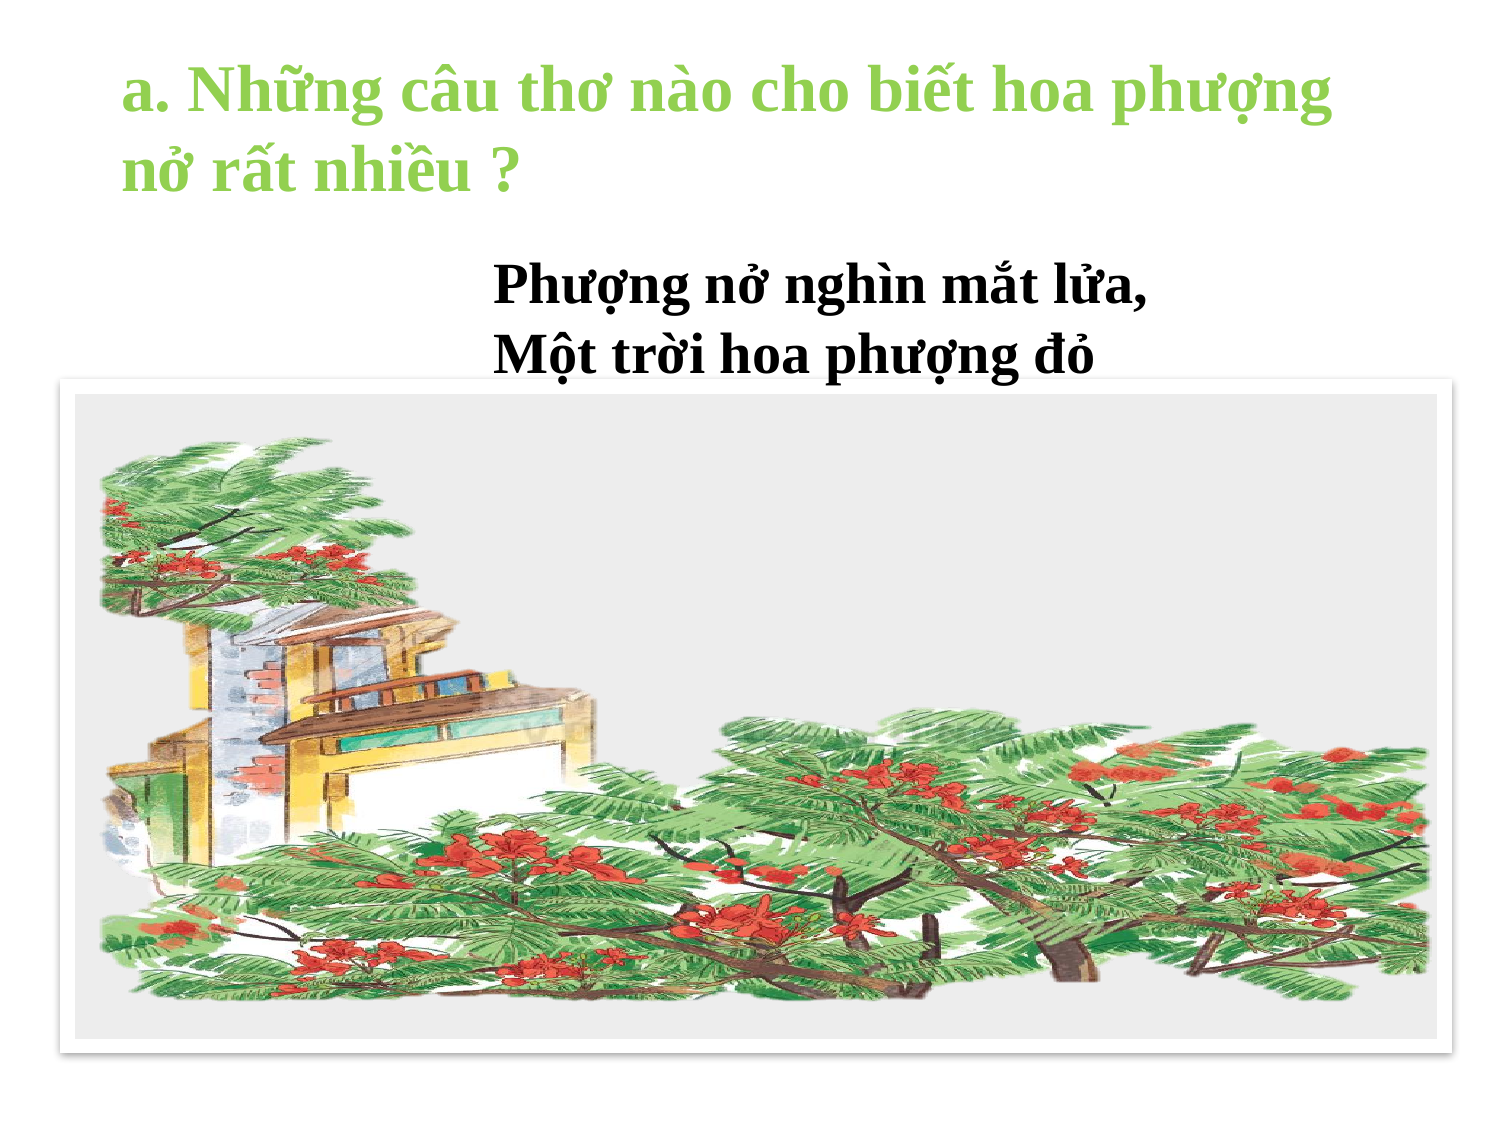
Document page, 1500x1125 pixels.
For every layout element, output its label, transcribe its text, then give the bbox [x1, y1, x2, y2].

picture [74, 393, 1438, 1039]
text_box a. Những câu thơ nào cho biết hoa phượng nở rất nhiều ? [106, 37, 1407, 213]
text_box Phượng nở nghìn mắt lửa, Một trời hoa phượng đỏ [478, 237, 1178, 393]
